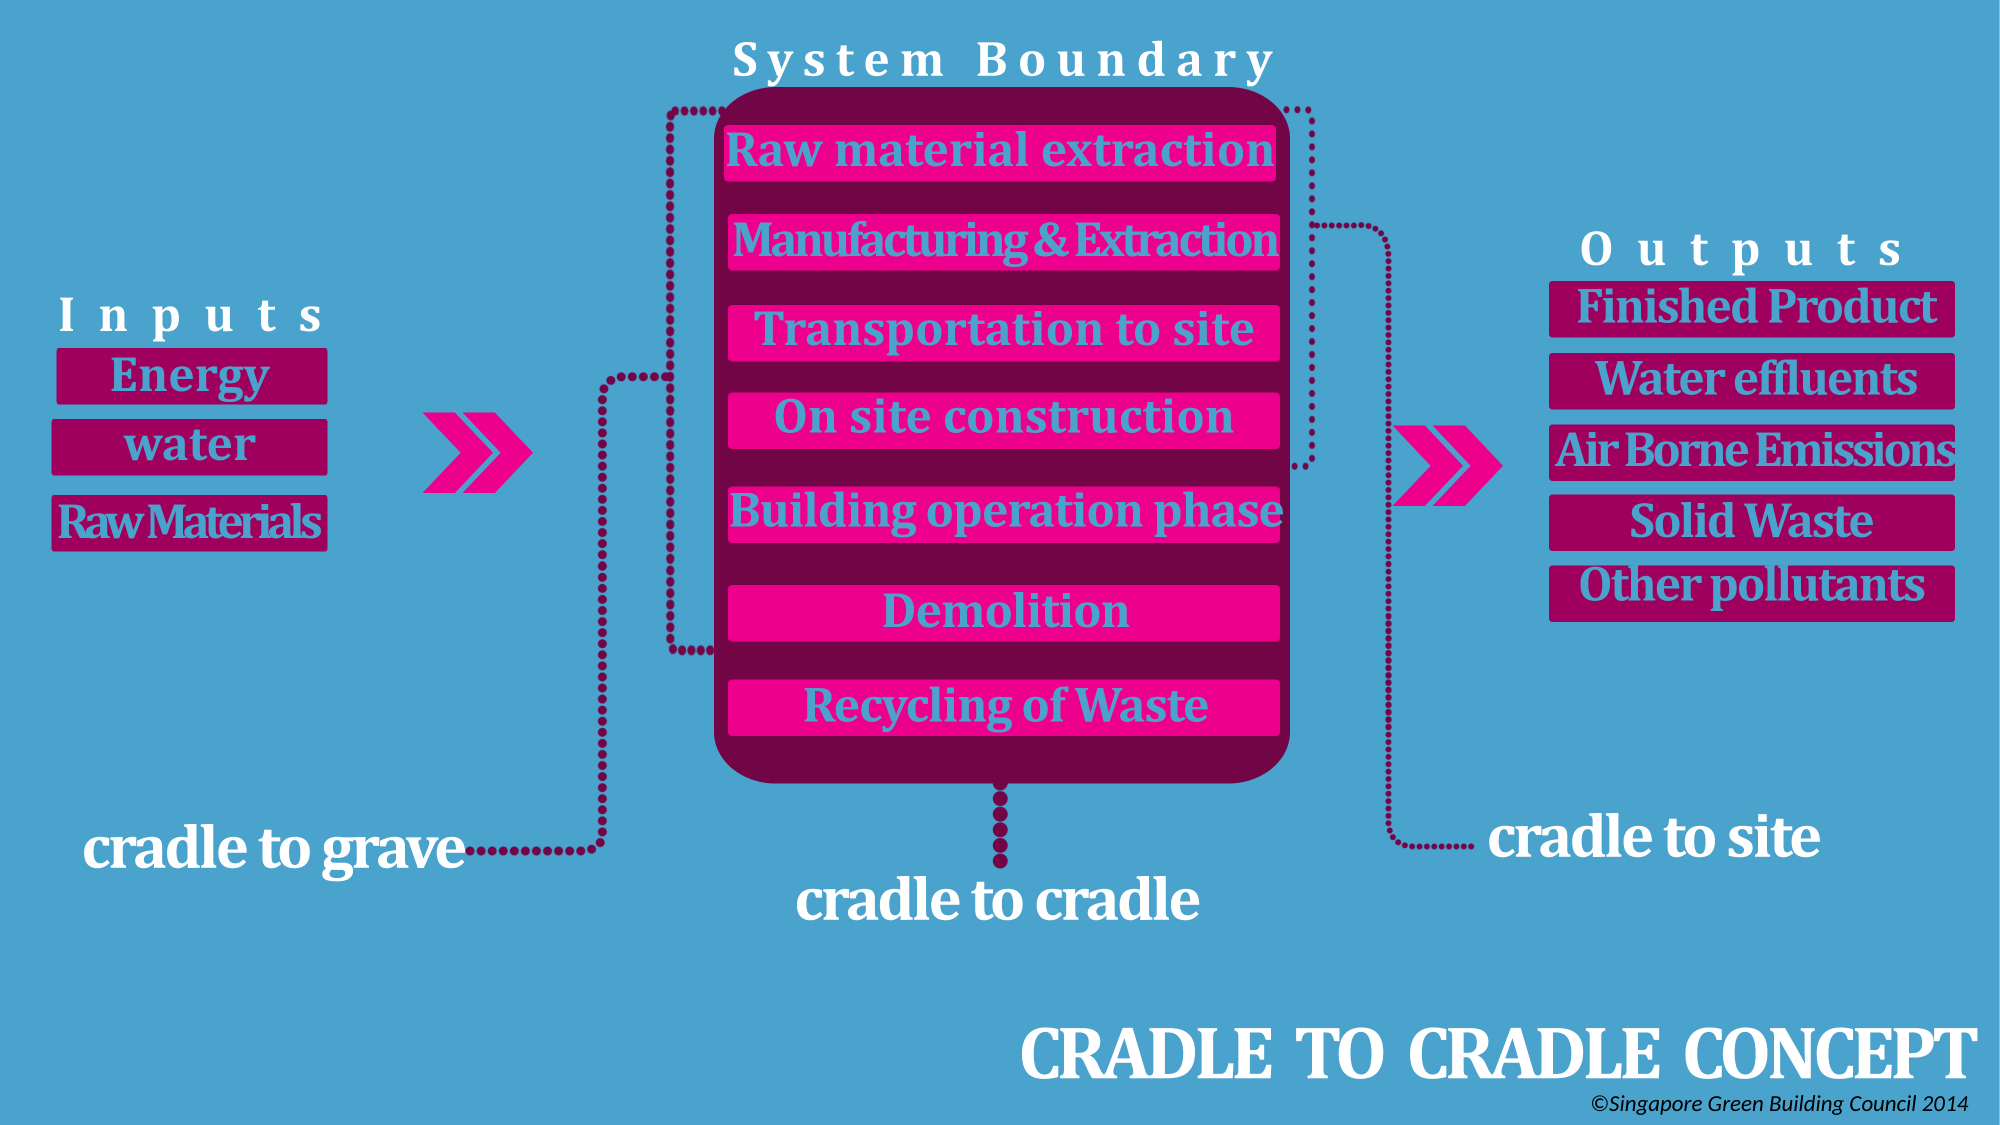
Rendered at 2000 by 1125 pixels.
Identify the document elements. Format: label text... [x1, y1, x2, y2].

text_box ©Singapore Green Building Council 2014 [1575, 1080, 1985, 1124]
picture [0, 0, 2000, 1125]
